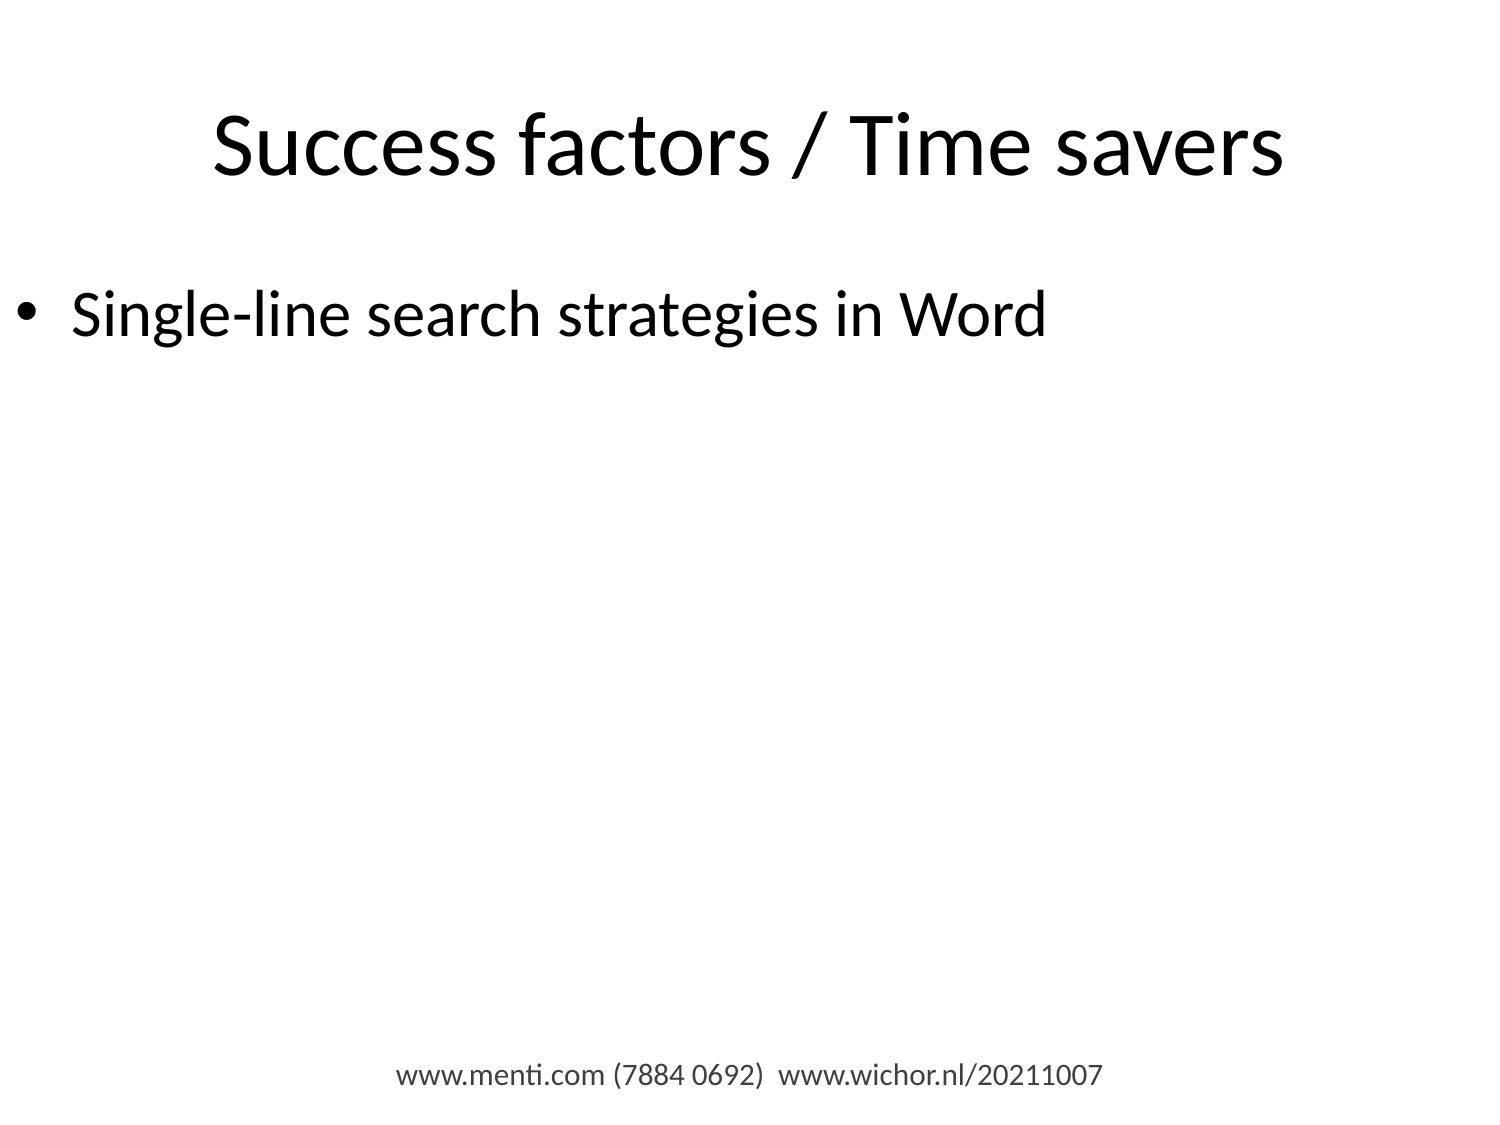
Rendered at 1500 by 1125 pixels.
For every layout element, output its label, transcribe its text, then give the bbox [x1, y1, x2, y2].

footer www.menti.com (7884 0692) www.wichor.nl/20211007 [75, 1042, 1425, 1103]
title Success factors / Time savers [75, 45, 1425, 233]
list Single-line search strategies in Word [0, 262, 1483, 1094]
